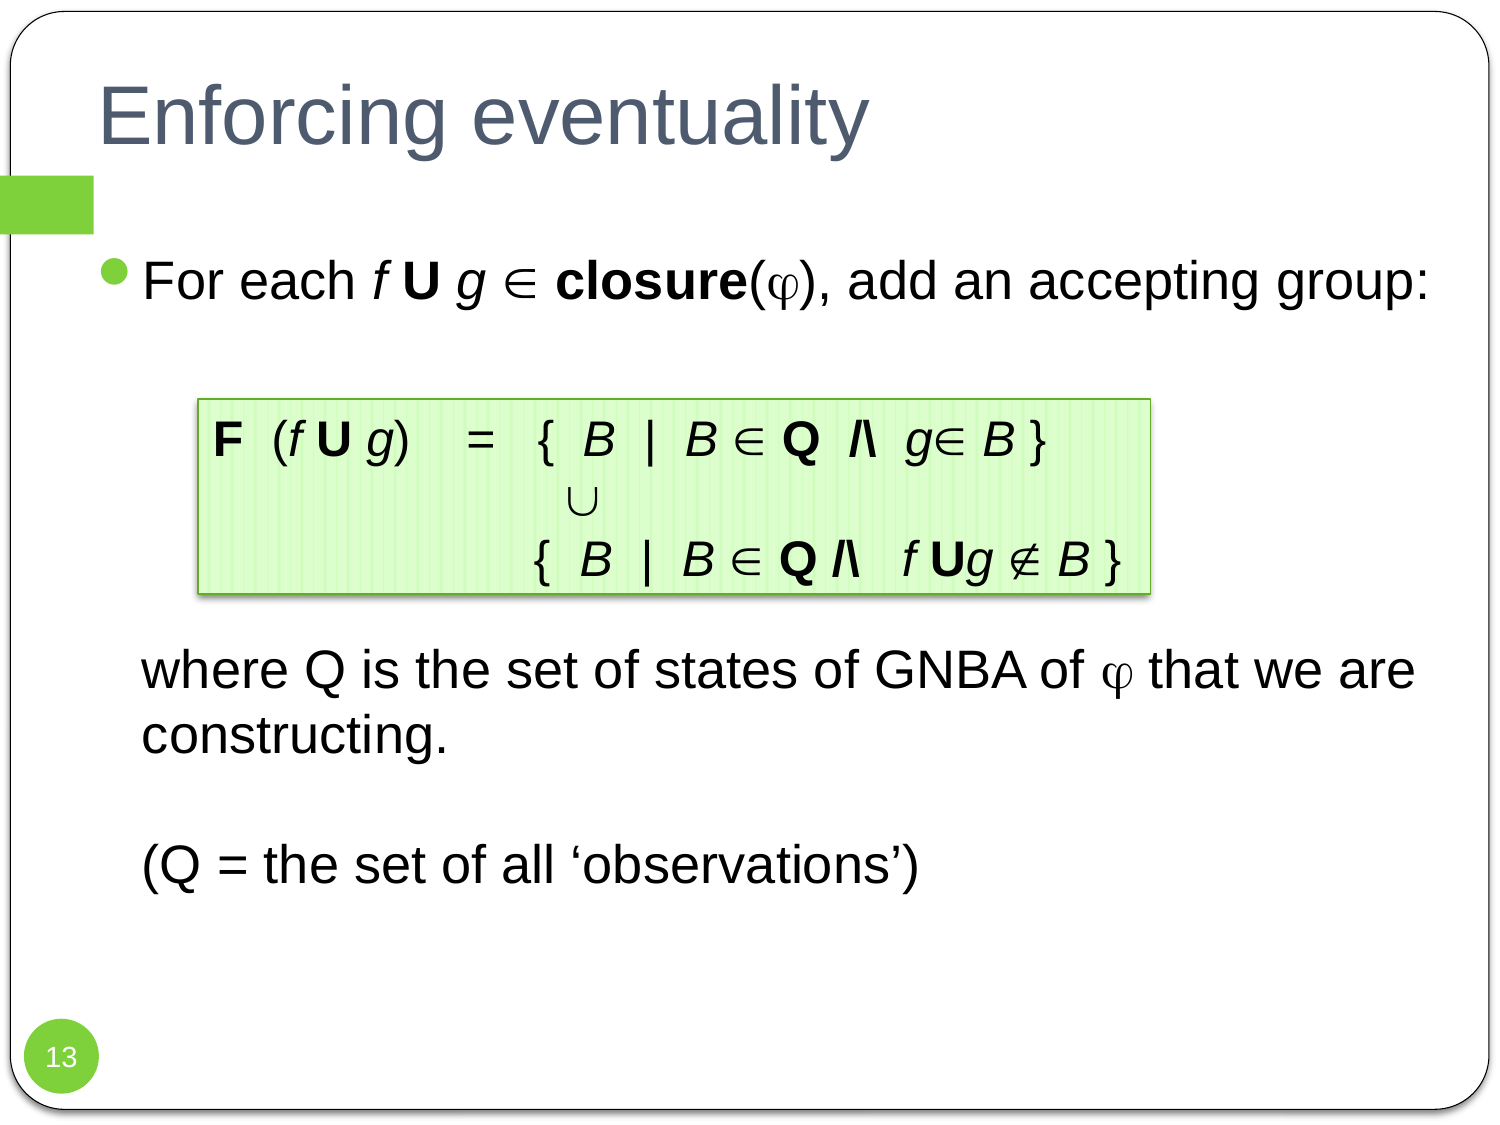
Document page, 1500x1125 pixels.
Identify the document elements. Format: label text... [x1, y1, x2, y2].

list For each f U g  closure(), add an accepting group: where Q is the set of states of GNBA of  that we are constructing. (Q = the set of all ‘observations’) [81, 237, 1454, 988]
title Enforcing eventuality [81, 44, 1454, 177]
text_box F (f U g) = { B | B  Q /\ g B }  { B | B  Q /\ f Ug  B } [197, 398, 1151, 595]
slide_number 13 [23, 1018, 99, 1094]
